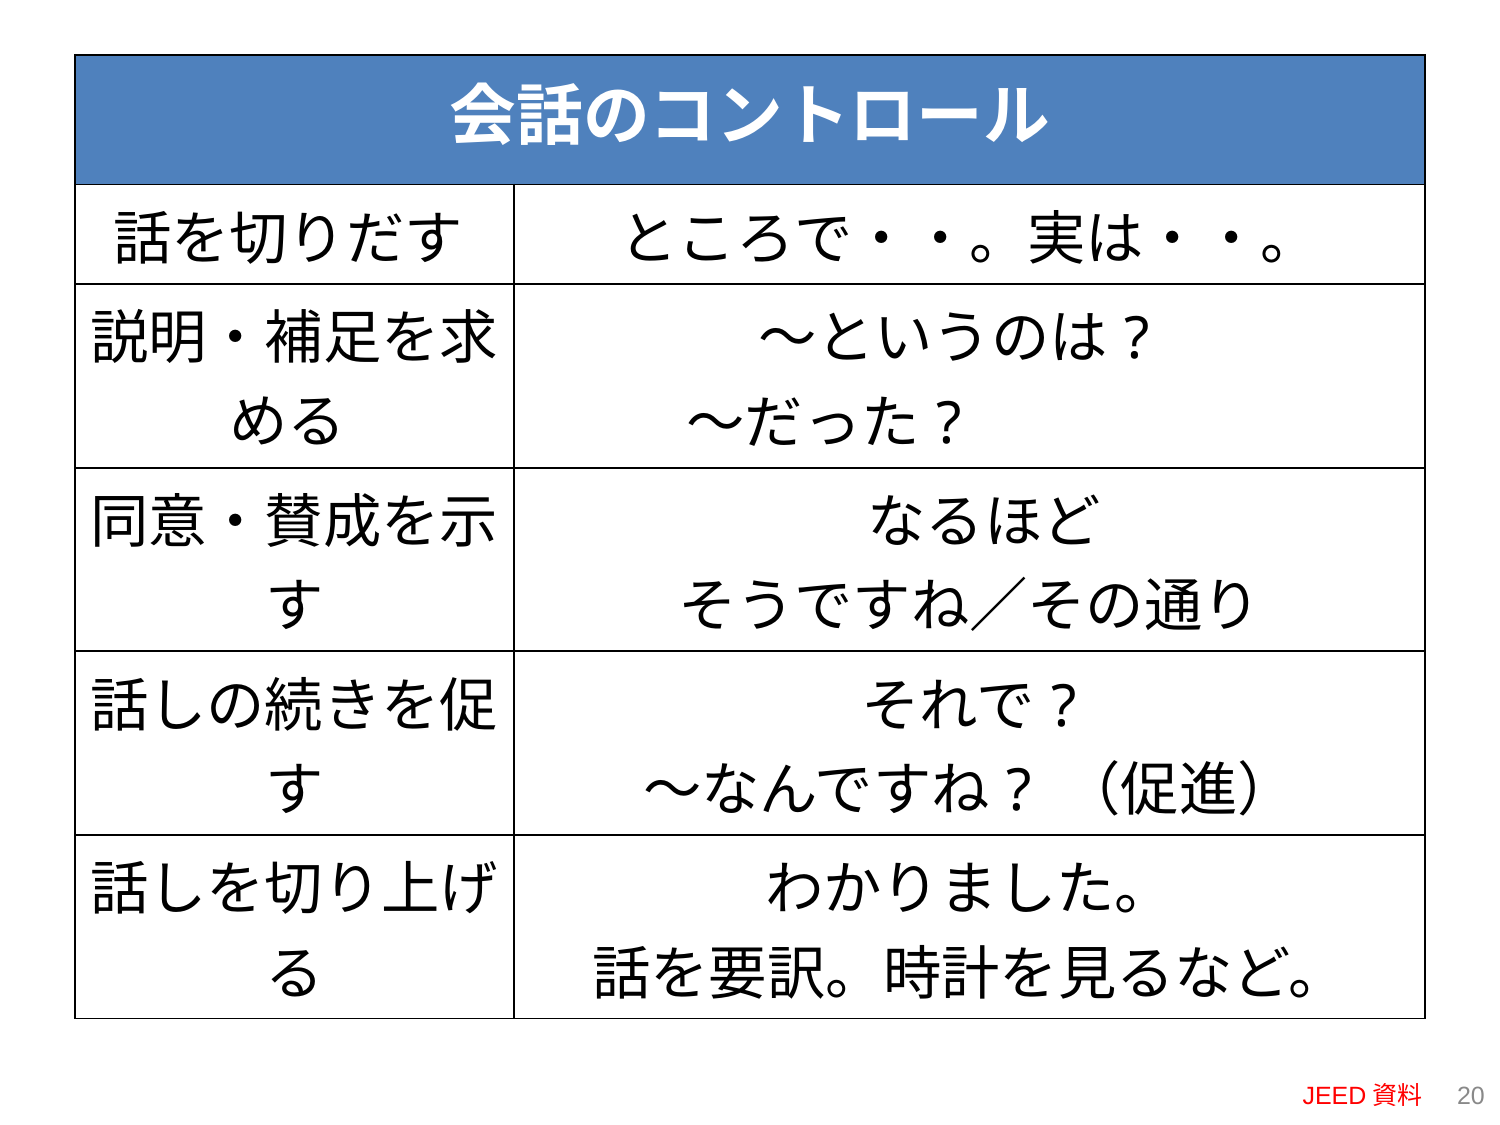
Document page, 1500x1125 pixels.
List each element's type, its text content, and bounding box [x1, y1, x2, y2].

table_cell 同意・賛成を示す [76, 469, 513, 650]
table_cell わかりました。 話を要訳。時計を見るなど。 [515, 836, 1424, 1018]
table_header 会話のコントロール [76, 56, 1424, 184]
table_cell それで? ～なんですね? （促進） [515, 652, 1424, 834]
table_cell なるほど そうですね／その通り [515, 469, 1424, 650]
table_cell 話しを切り上げる [76, 836, 513, 1018]
footer JEED資料 [962, 1064, 1438, 1125]
table_cell 話しの続きを促す [76, 652, 513, 834]
table_cell 話を切りだす [76, 185, 513, 283]
table_cell ～というのは? ～だった? [515, 285, 1424, 467]
slide_number 19 [1438, 1065, 1500, 1125]
table_cell ところで・・。実は・・。 [515, 185, 1424, 283]
table_cell 説明・補足を求める [76, 285, 513, 467]
